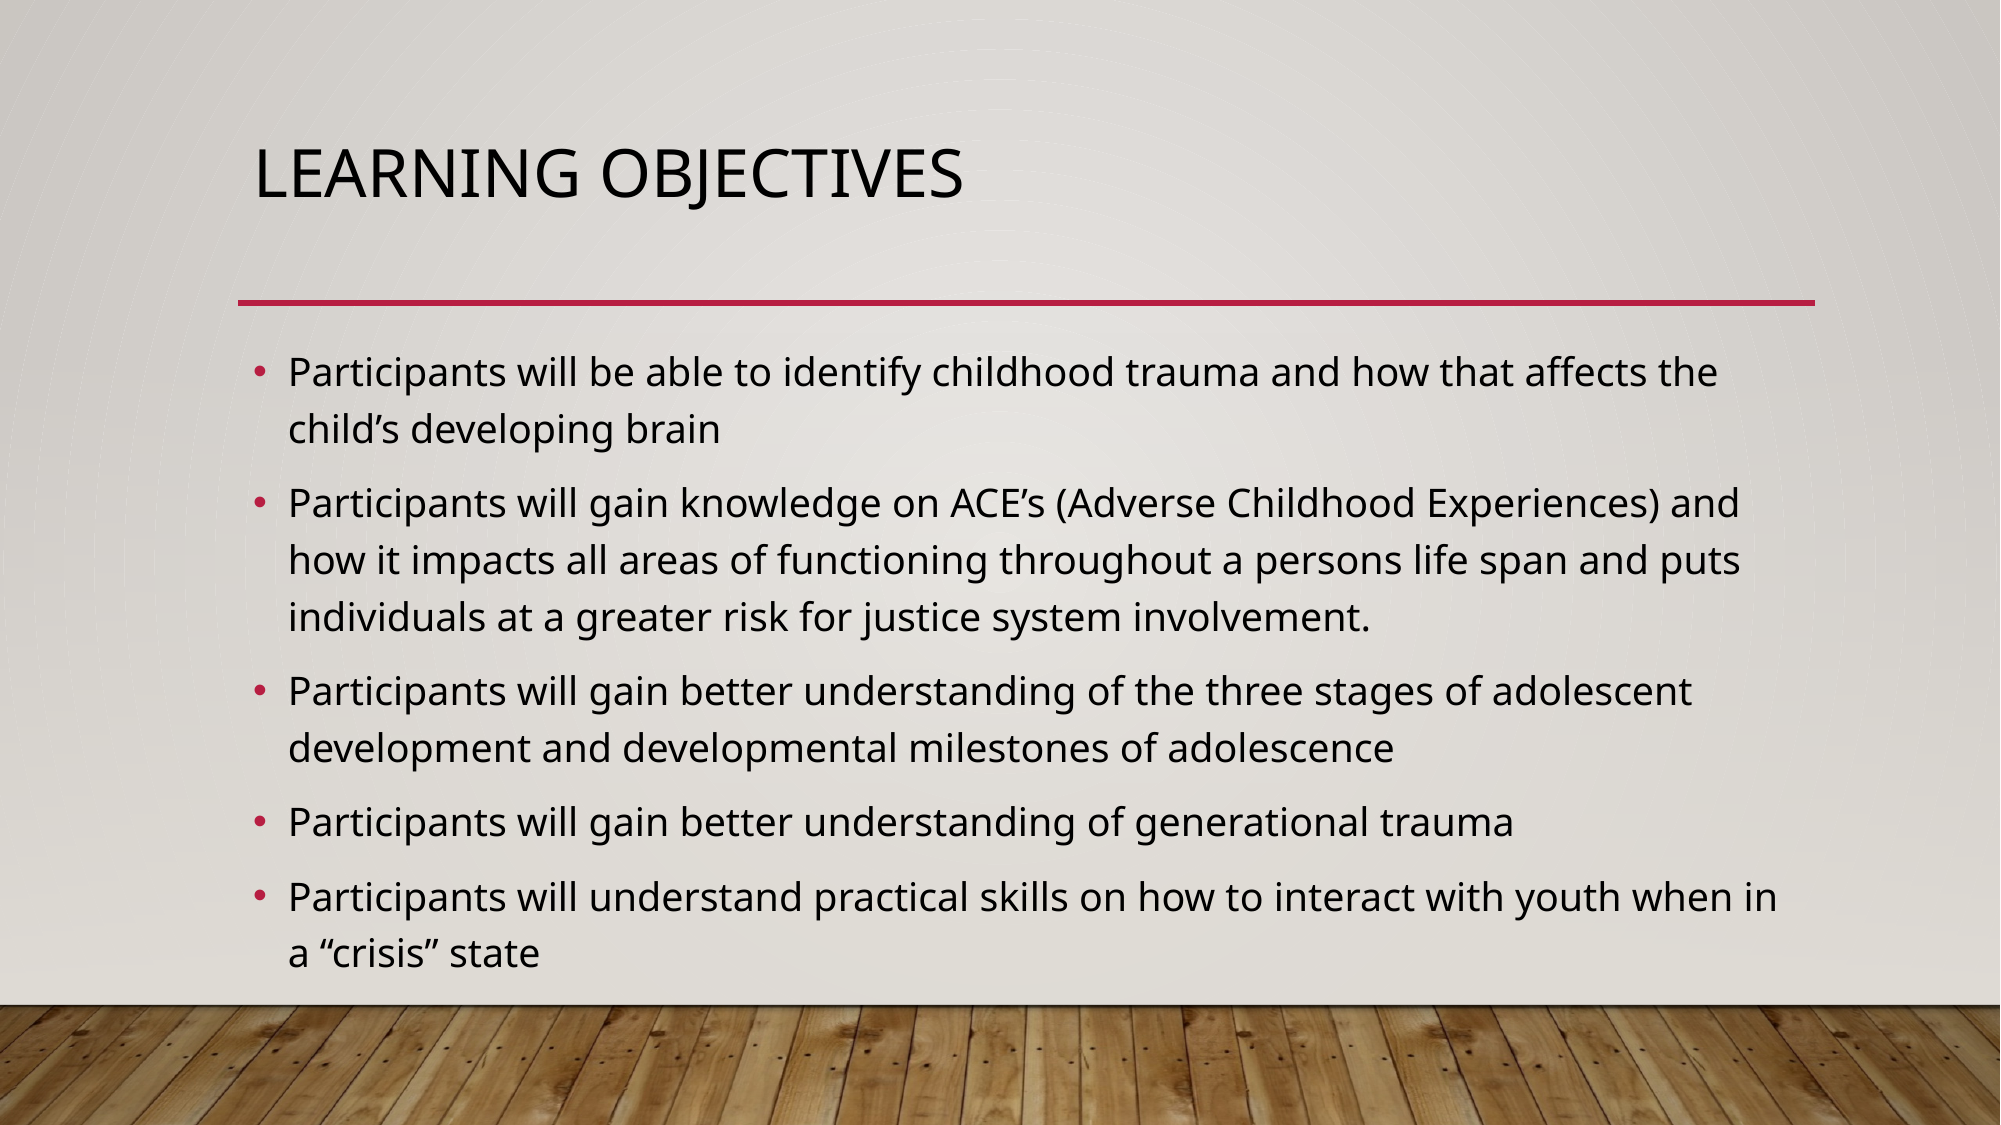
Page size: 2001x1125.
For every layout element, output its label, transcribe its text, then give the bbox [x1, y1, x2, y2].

title Learning objectives [238, 131, 1814, 305]
list Participants will be able to identify childhood trauma and how that affects the child’s developing brain Participants will gain knowledge on ACE’s (Adverse Childhood Experiences) and how it impacts all areas of functioning throughout a persons life span and puts individuals at a greater risk for justice system involvement. Participants will gain better understanding of the three stages of adolescent development and developmental milestones of adolescence Participants will gain better understanding of generational trauma Participants will understand practical skills on how to interact with youth when in a “crisis” state [238, 330, 1814, 993]
picture [0, 1005, 2000, 1125]
